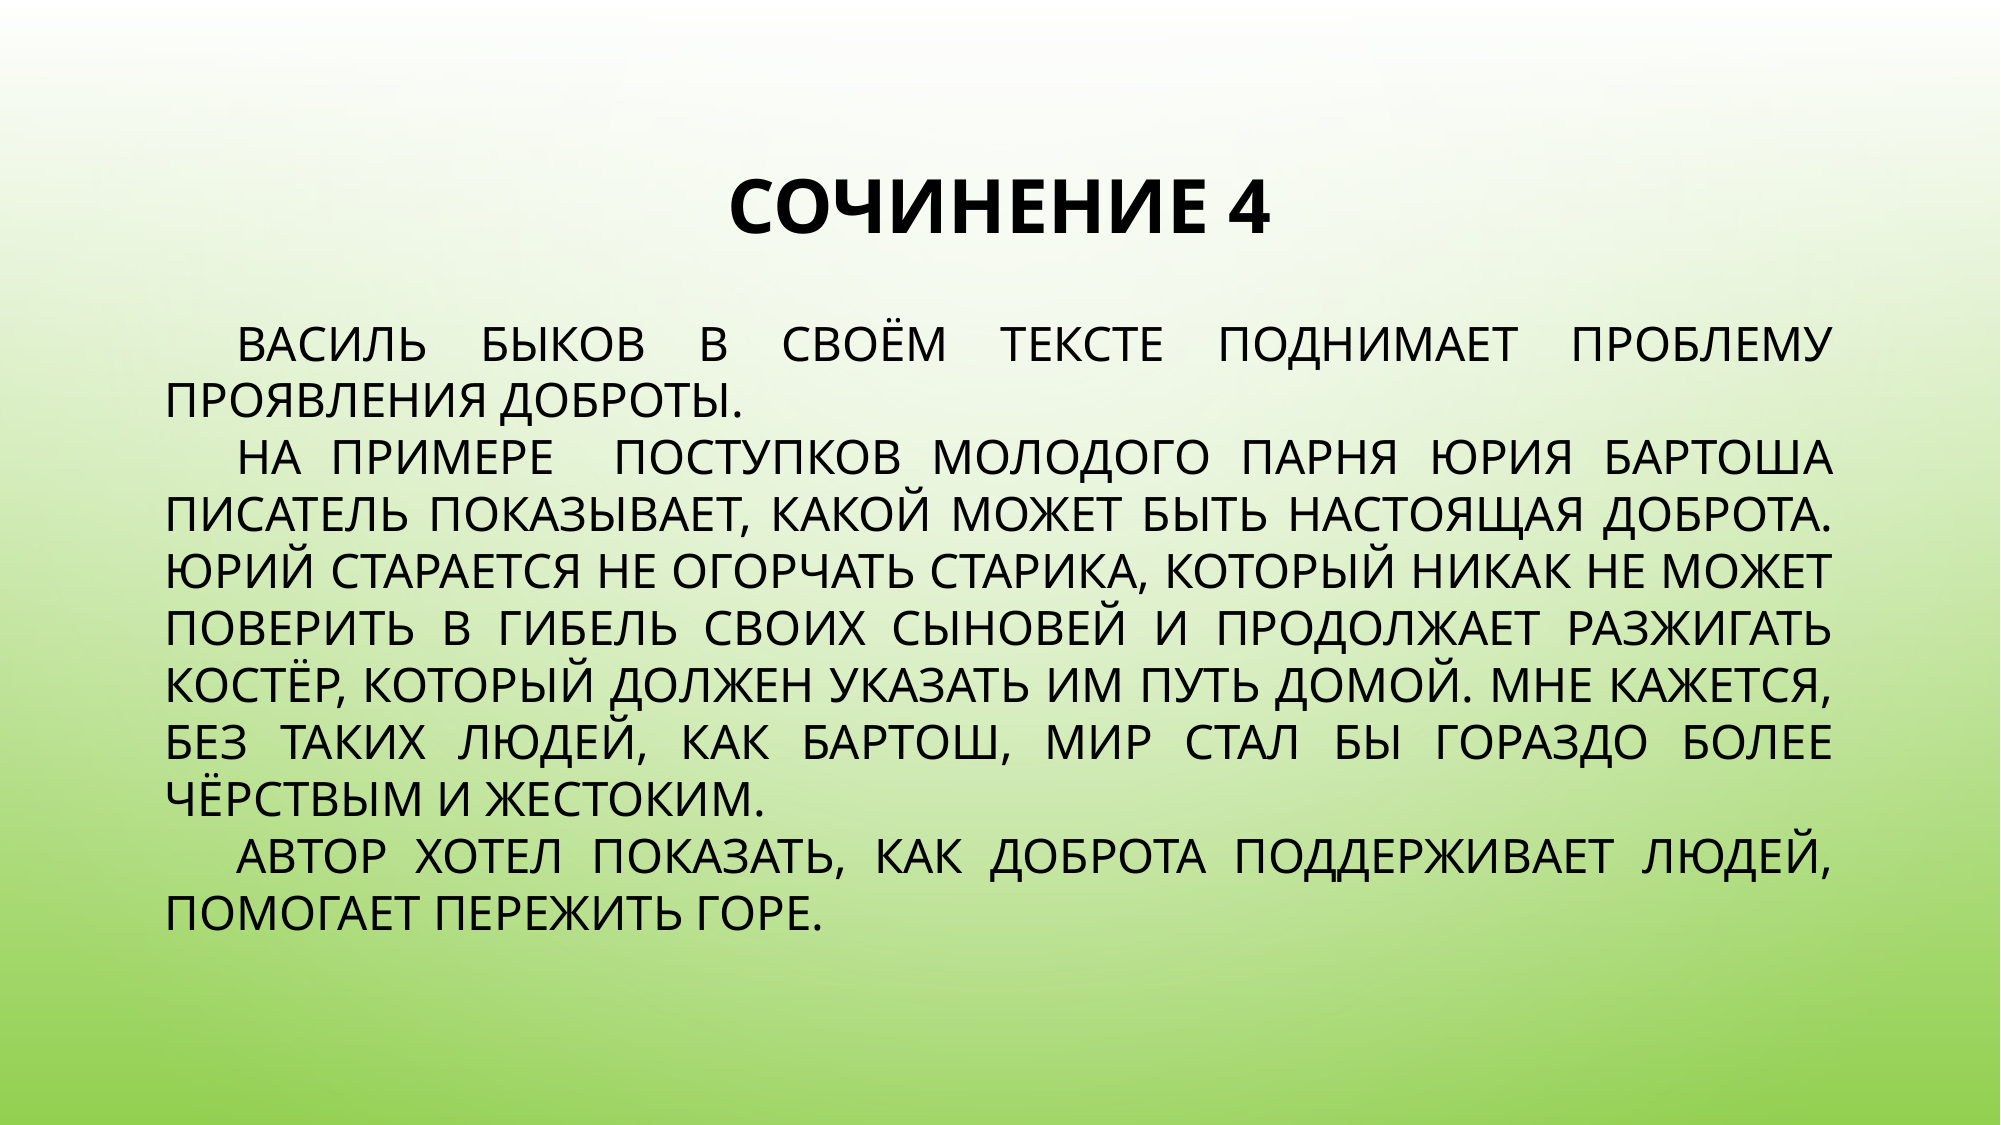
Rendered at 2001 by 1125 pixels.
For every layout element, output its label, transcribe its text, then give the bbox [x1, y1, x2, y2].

title Сочинение 4 [149, 101, 1851, 306]
list Василь Быков в своём тексте поднимает проблему проявления доброты. На примере поступков молодого парня Юрия Бартоша писатель показывает, какой может быть настоящая доброта. Юрий старается не огорчать старика, который никак не может поверить в гибель своих сыновей и продолжает разжигать костёр, который должен указать им путь домой. Мне кажется, без таких людей, как бартош, мир стал бы гораздо более чёрствым и жестоким. Автор хотел показать, как доброта поддерживает людей, помогает пережить горе. [149, 306, 1851, 950]
